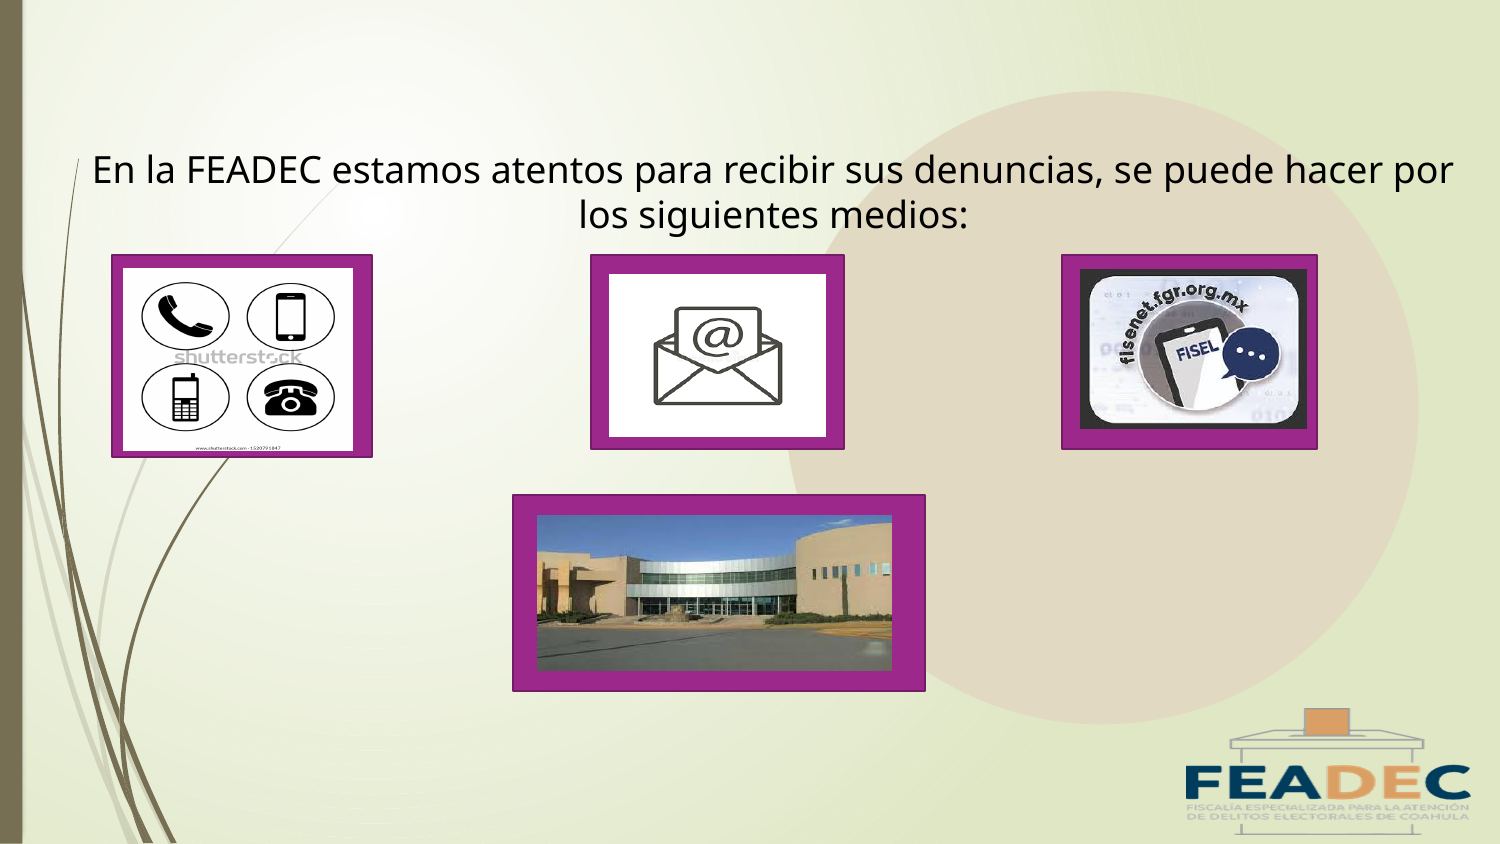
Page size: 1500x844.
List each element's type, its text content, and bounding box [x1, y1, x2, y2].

text_box [590, 254, 775, 450]
text_box [111, 254, 373, 458]
text_box En la FEADEC estamos atentos para recibir sus denuncias, se puede hacer por los siguientes medios: [76, 138, 1176, 812]
picture [1080, 269, 1308, 430]
picture [537, 515, 892, 671]
picture [1186, 707, 1471, 836]
text_box [512, 494, 775, 692]
text_box En la FEADEC estamos atentos para recibir sus denuncias, se puede hacer por los siguientes medios: [1423, 138, 1471, 697]
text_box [785, 90, 1419, 725]
picture [609, 273, 826, 438]
picture [123, 268, 354, 451]
